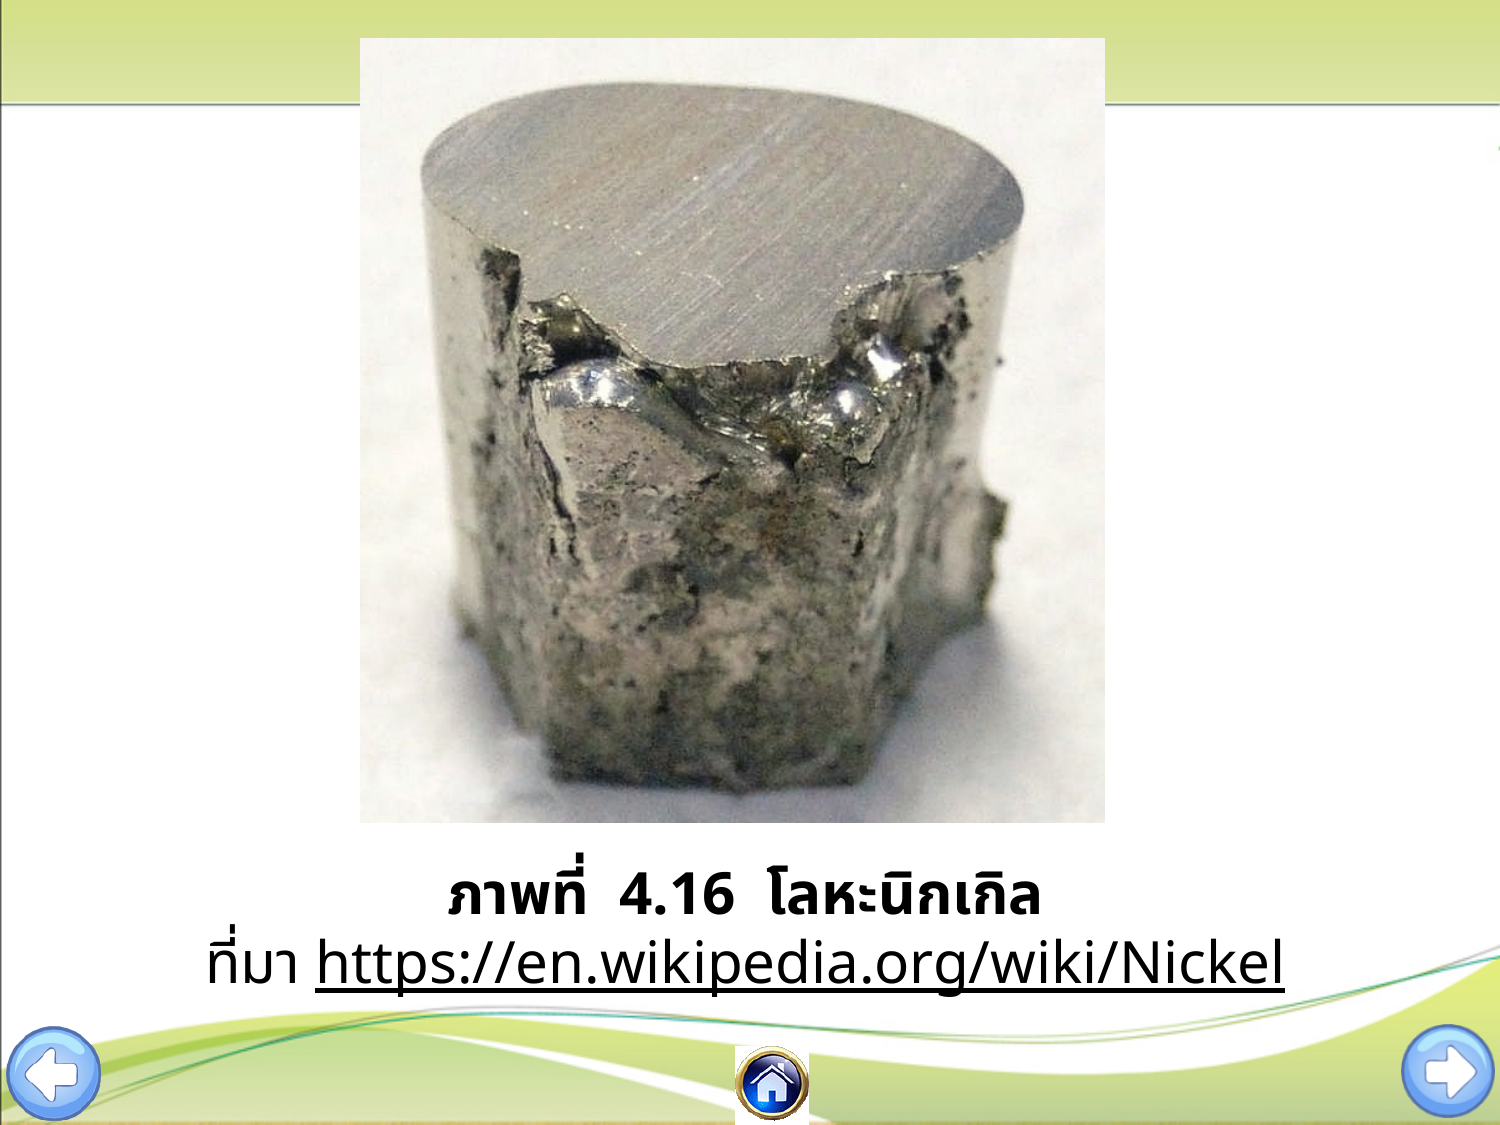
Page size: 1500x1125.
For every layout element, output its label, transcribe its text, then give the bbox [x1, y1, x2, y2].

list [359, 38, 1105, 823]
picture [0, 0, 1500, 1125]
title ภาพที่ 4.16 โลหะนิกเกิล ที่มา https://en.wikipedia.org/wiki/Nickel [70, 832, 1421, 1020]
